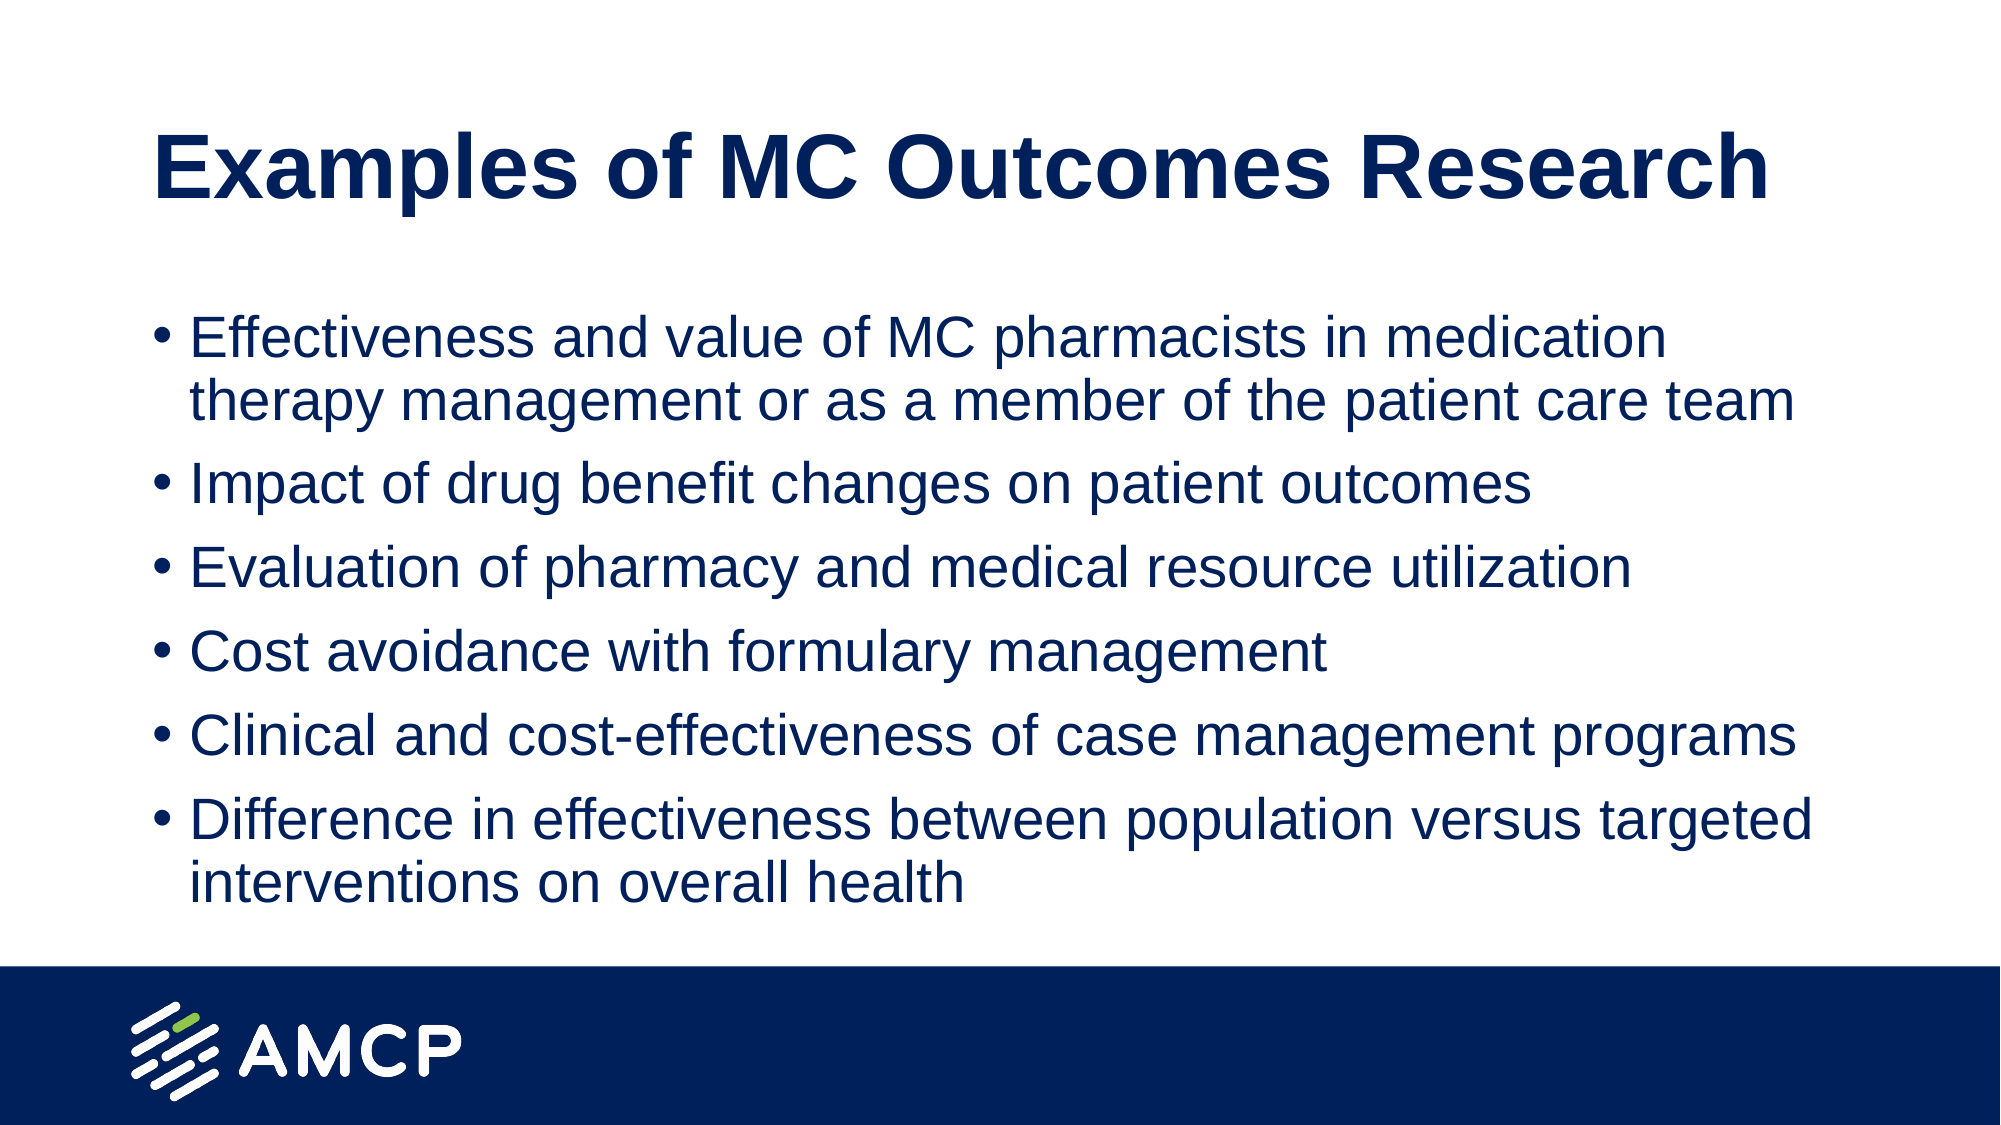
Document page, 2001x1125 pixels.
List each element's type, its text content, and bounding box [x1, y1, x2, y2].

list Effectiveness and value of MC pharmacists in medication therapy management or as a member of the patient care team Impact of drug benefit changes on patient outcomes Evaluation of pharmacy and medical resource utilization Cost avoidance with formulary management Clinical and cost-effectiveness of case management programs Difference in effectiveness between population versus targeted interventions on overall health [137, 299, 1863, 940]
title Examples of MC Outcomes Research [137, 59, 1863, 278]
picture [0, 666, 813, 1125]
